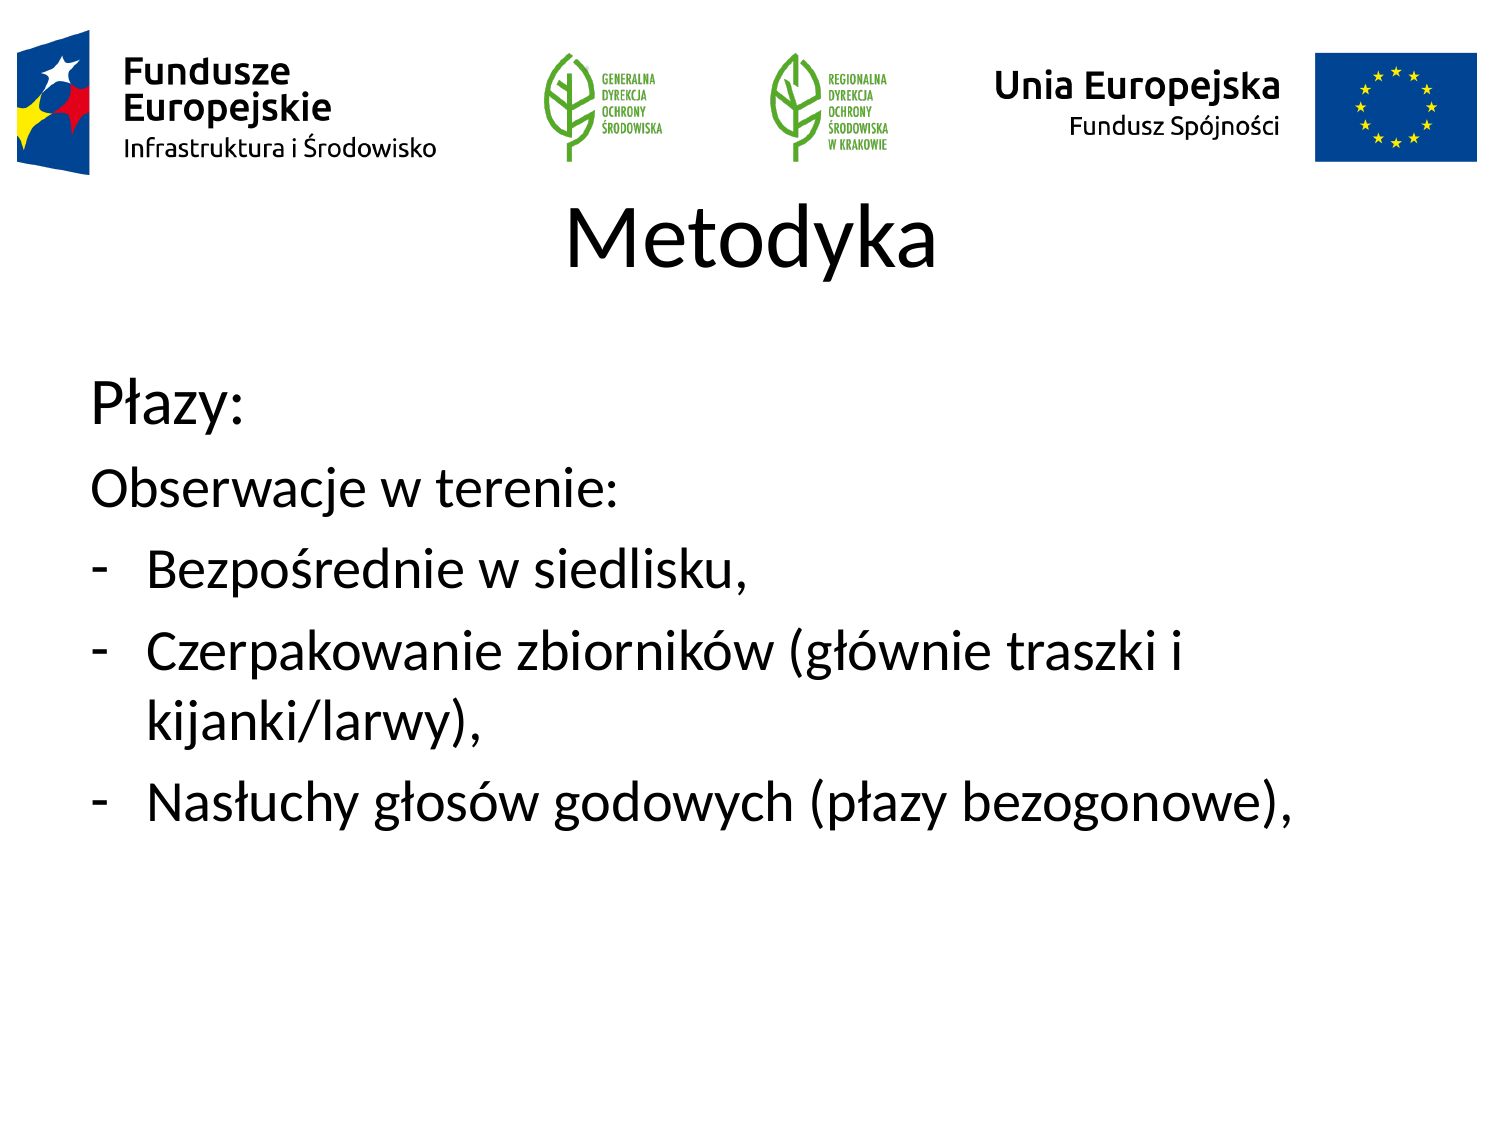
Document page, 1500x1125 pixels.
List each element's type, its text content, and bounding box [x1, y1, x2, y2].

list Płazy: Obserwacje w terenie: Bezpośrednie w siedlisku, Czerpakowanie zbiorników (głównie traszki i kijanki/larwy), Nasłuchy głosów godowych (płazy bezogonowe), [75, 349, 1425, 1005]
picture [17, 30, 1477, 176]
title Metodyka [76, 184, 1427, 325]
